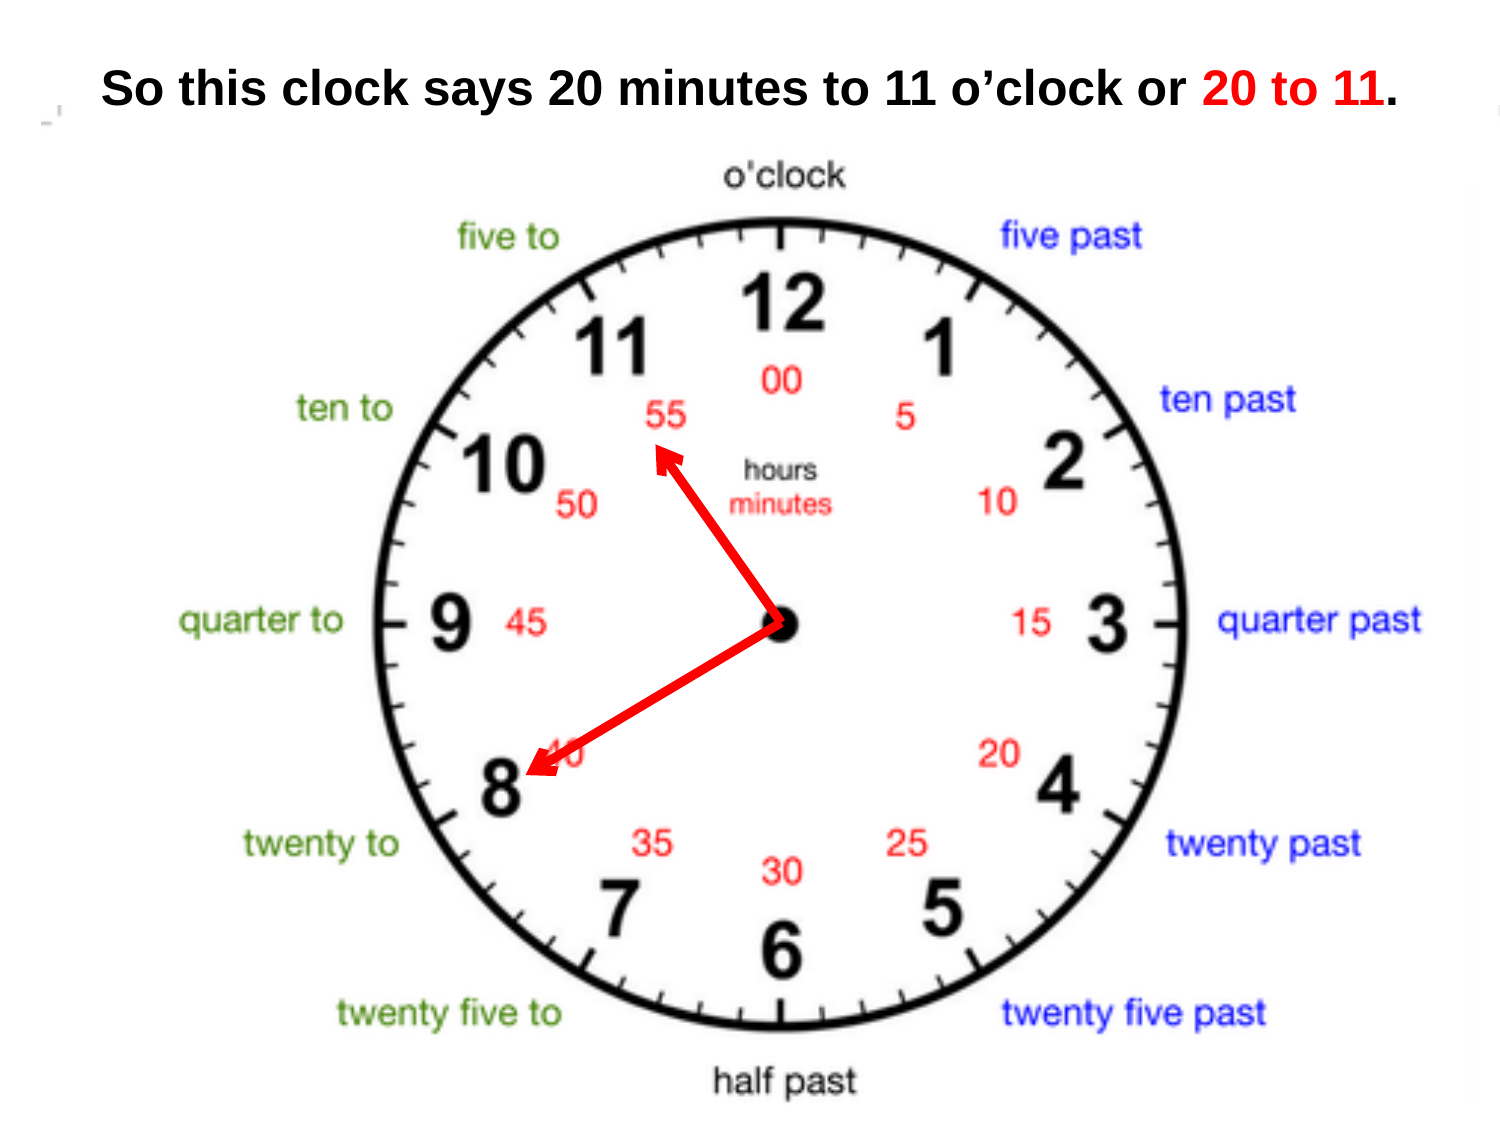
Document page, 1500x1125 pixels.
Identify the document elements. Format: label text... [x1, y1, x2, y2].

title So this clock says 20 minutes to 11 o’clock or 20 to 11. [75, 45, 1425, 103]
picture [40, 105, 1500, 1125]
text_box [655, 444, 782, 623]
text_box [525, 622, 782, 776]
